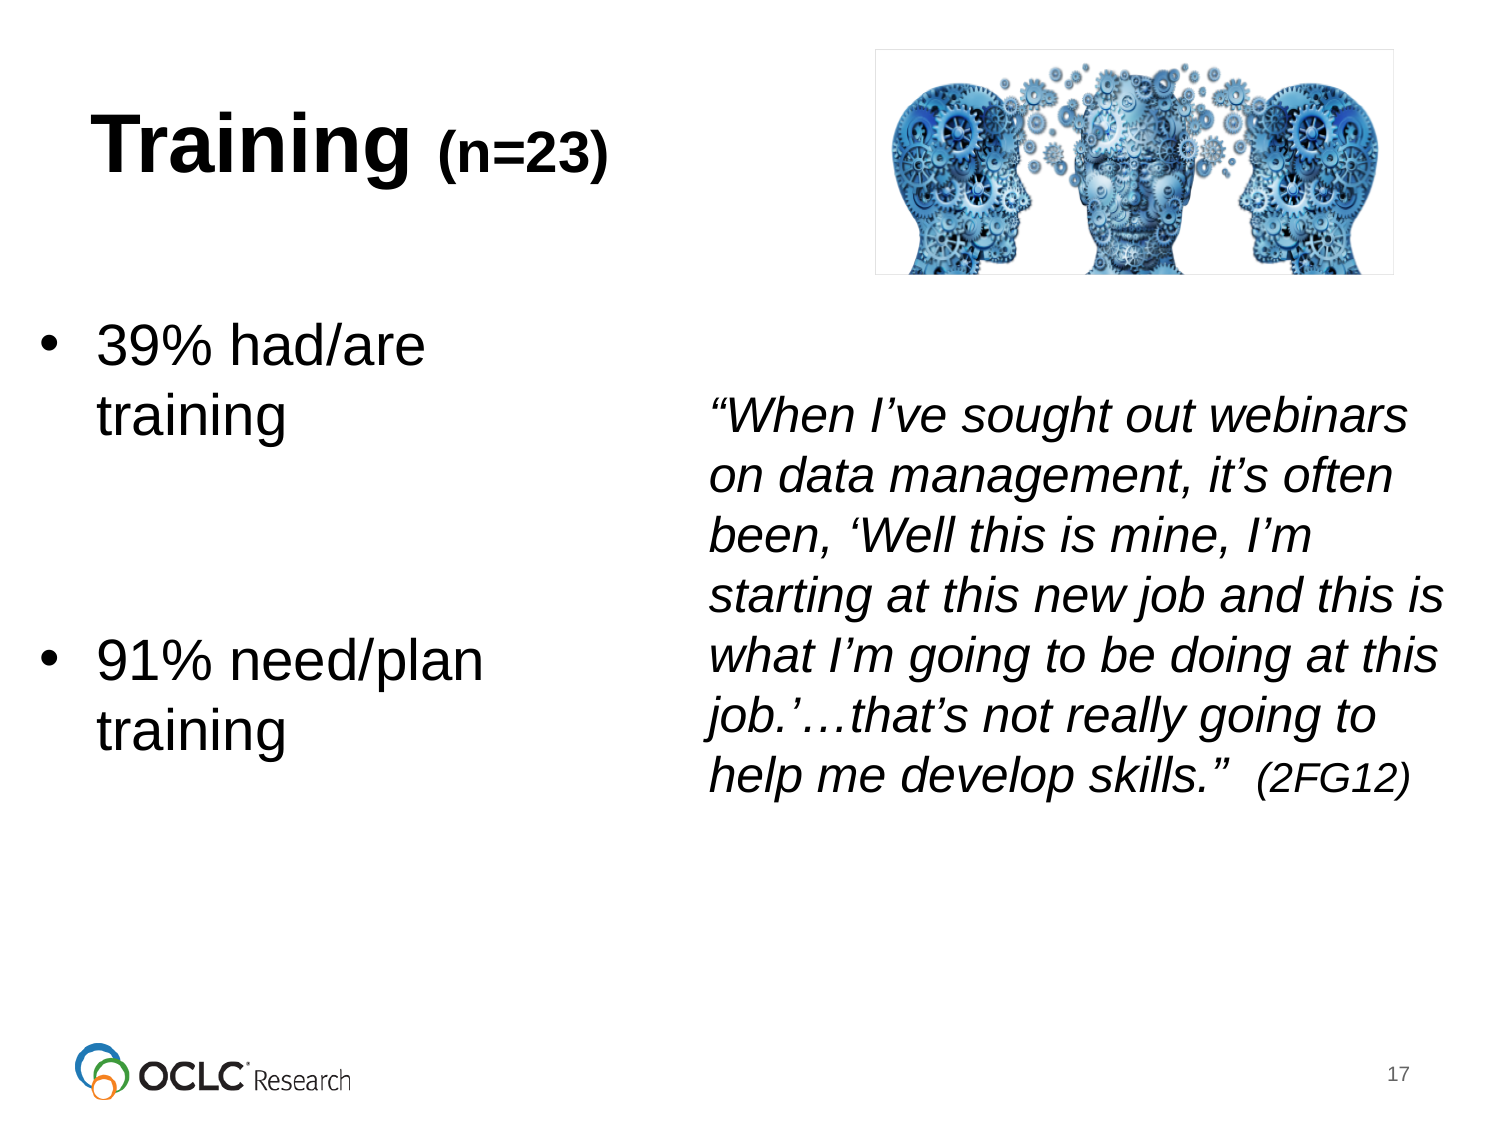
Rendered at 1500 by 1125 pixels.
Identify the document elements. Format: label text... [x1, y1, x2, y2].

picture [874, 49, 1394, 276]
picture [75, 1043, 350, 1100]
text_box “When I’ve sought out webinars on data management, it’s often been, ‘Well this is mine, I’m starting at this new job and this is what I’m going to be doing at this job.’…that’s not really going to help me develop skills.” (2FG12) [637, 374, 1463, 838]
title Training (n=23) [75, 45, 1425, 233]
list 39% had/are training 91% need/plan training [24, 299, 638, 913]
slide_number 17 [1074, 1042, 1425, 1103]
